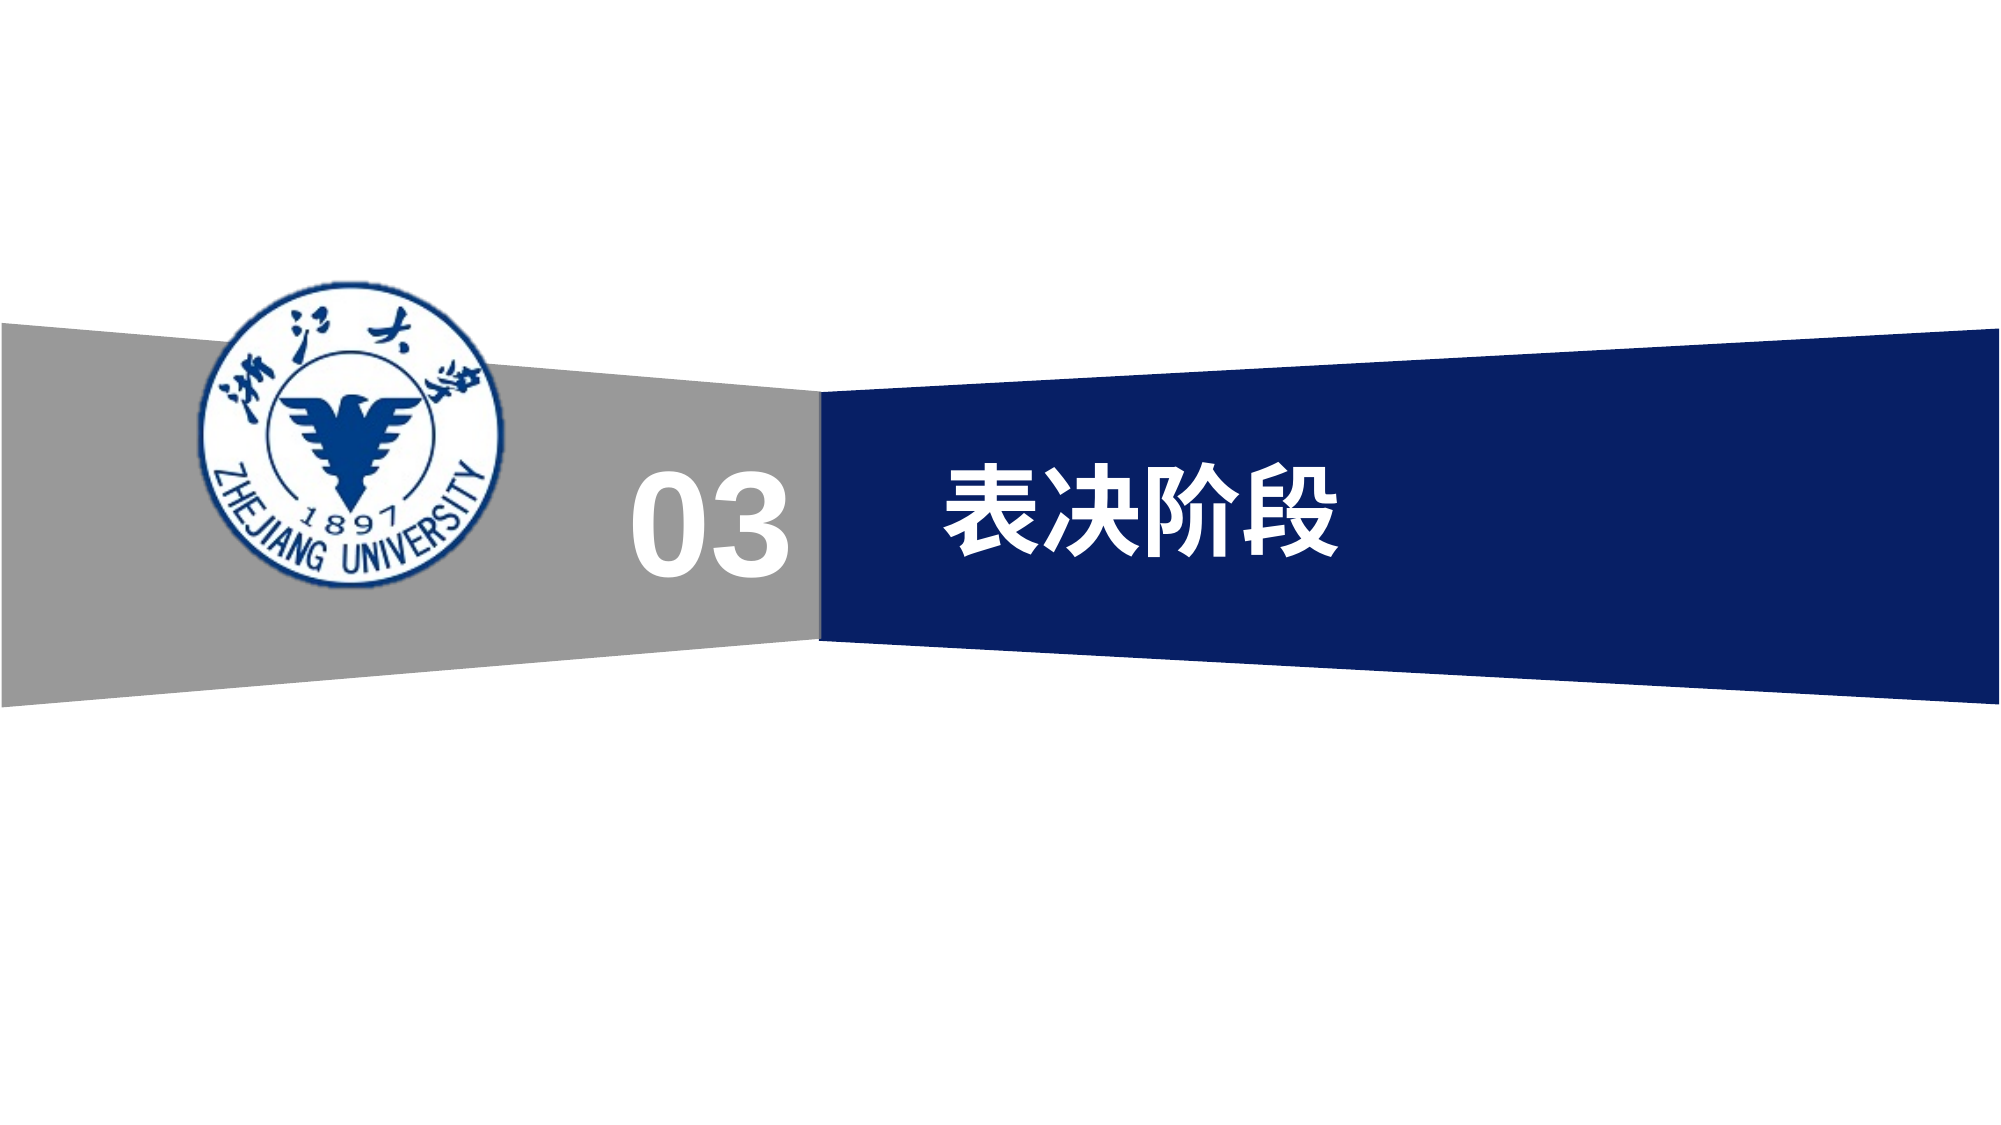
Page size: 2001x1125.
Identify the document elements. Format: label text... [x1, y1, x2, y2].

text_box 03 [638, 419, 810, 614]
text_box 表决阶段 [927, 441, 1357, 577]
picture [79, 205, 638, 650]
